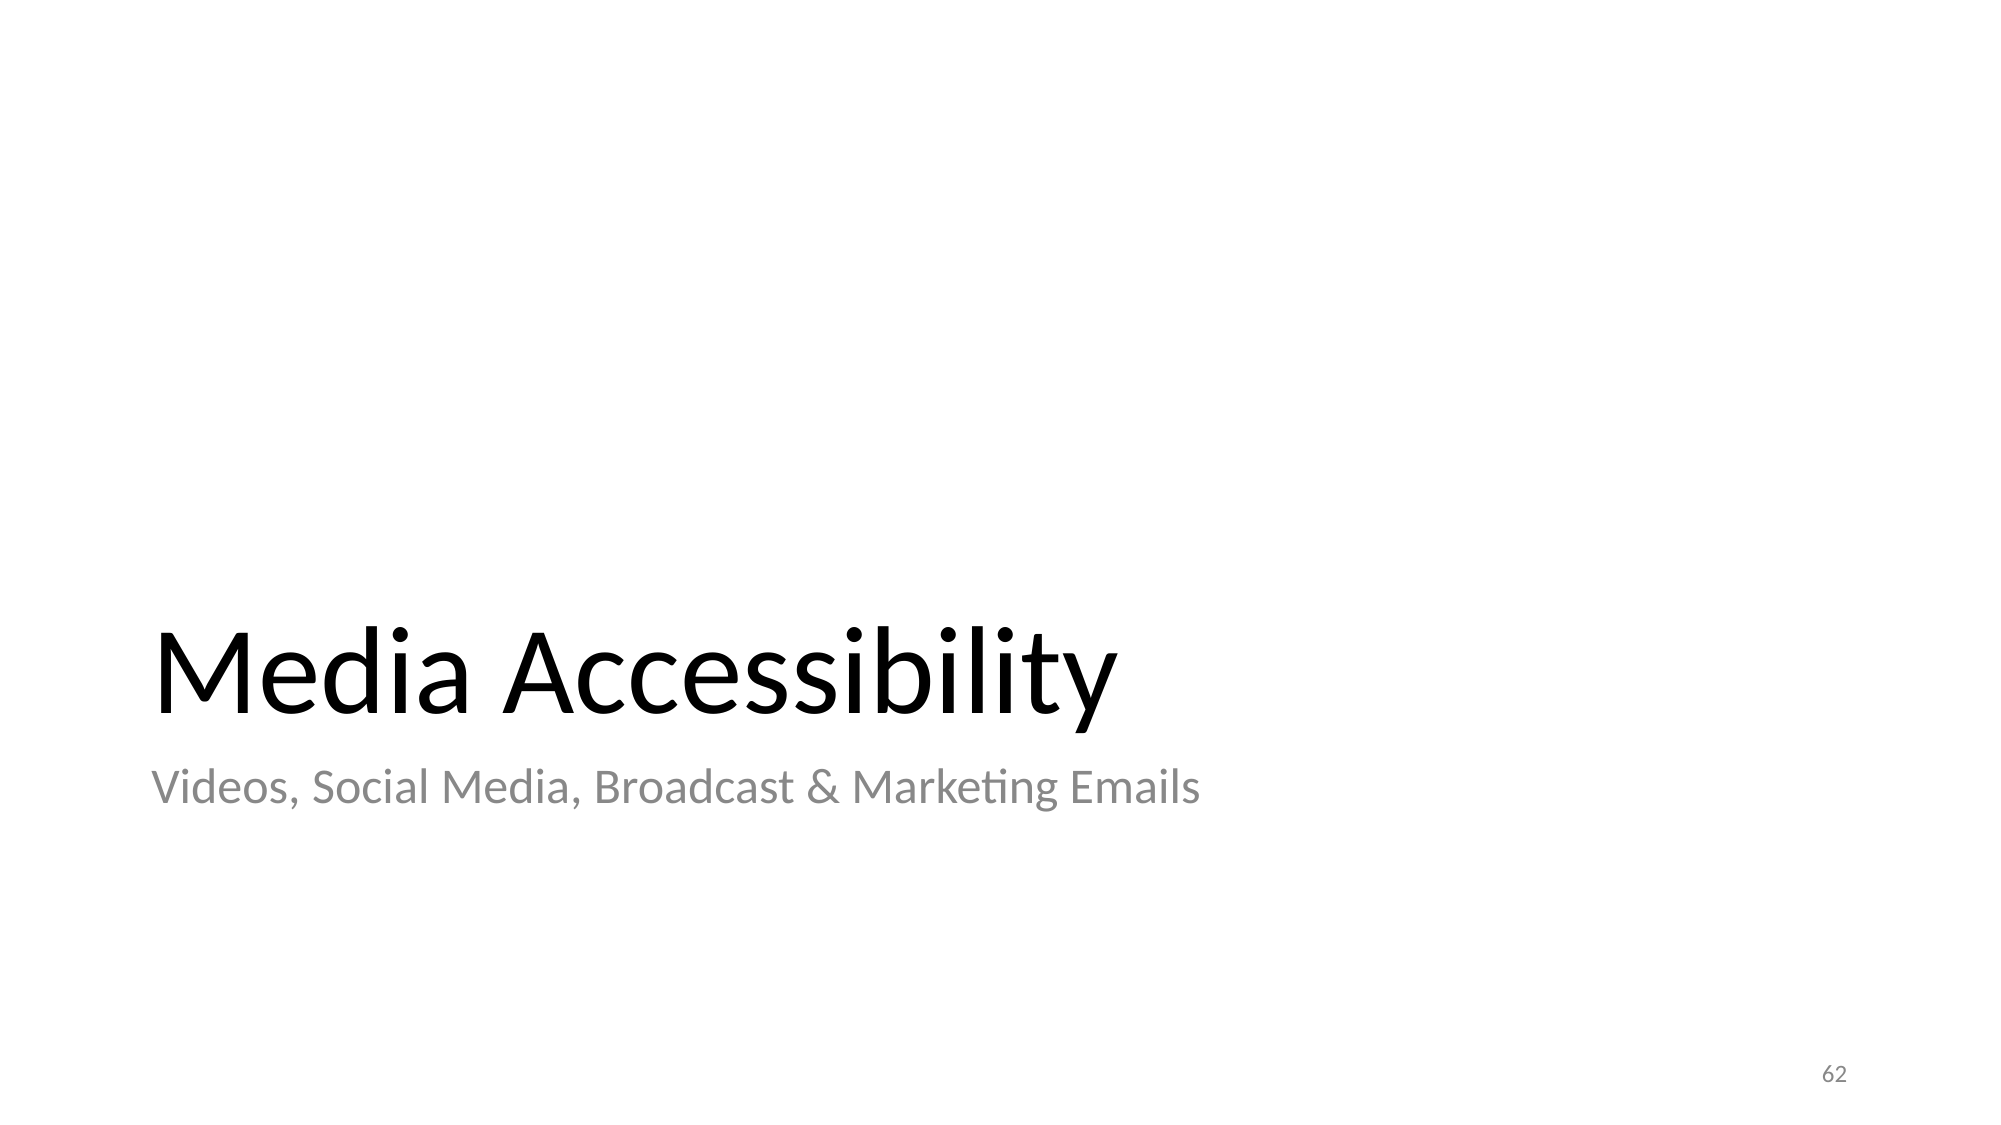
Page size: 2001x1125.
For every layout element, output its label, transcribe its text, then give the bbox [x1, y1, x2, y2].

slide_number ‹#› [1412, 1042, 1863, 1103]
title Media Accessibility [136, 280, 1862, 749]
list Videos, Social Media, Broadcast & Marketing Emails [136, 752, 1862, 999]
